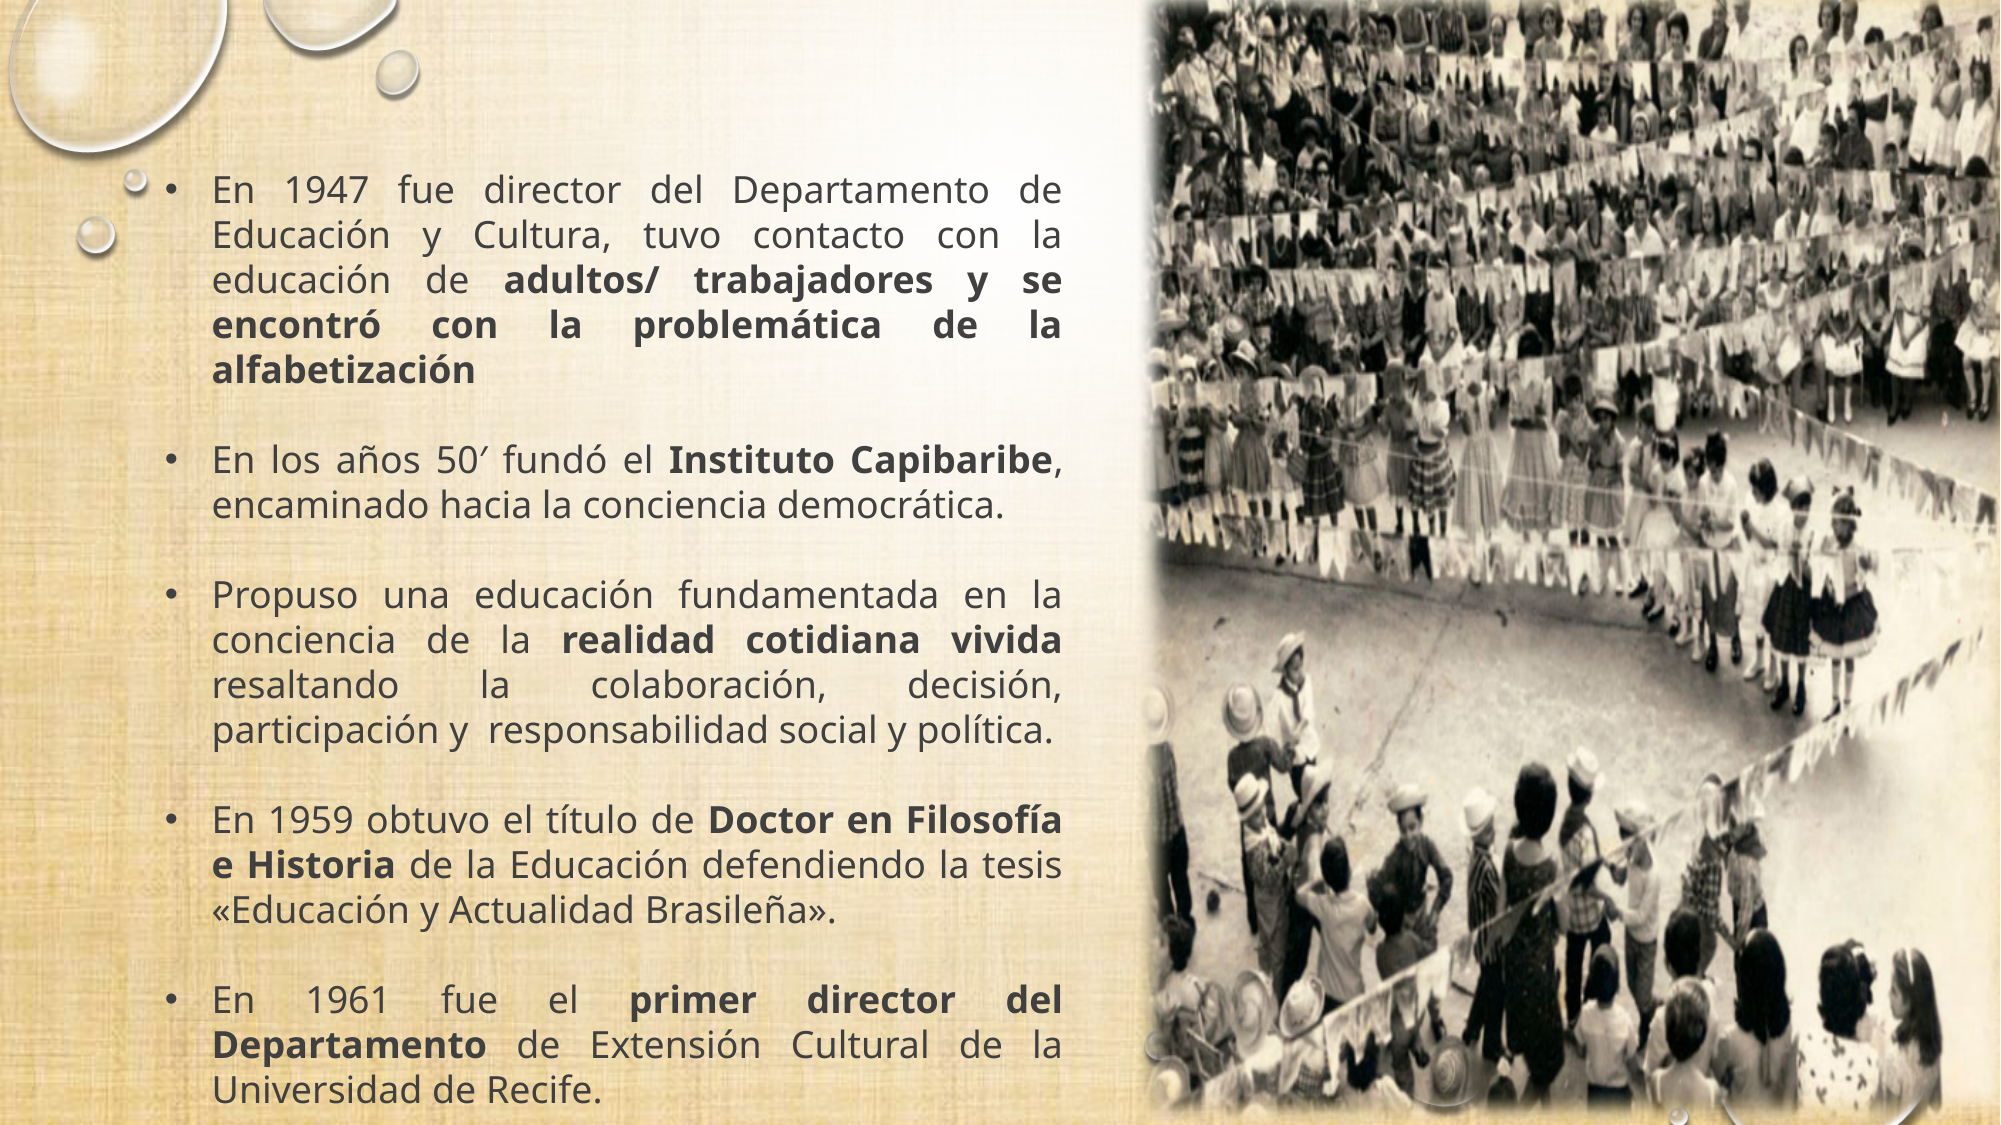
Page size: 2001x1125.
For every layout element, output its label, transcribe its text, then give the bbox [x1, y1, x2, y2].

picture [0, 0, 2001, 1125]
text_box En 1947 fue director del Departamento de Educación y Cultura, tuvo contacto con la educación de adultos/ trabajadores y se encontró con la problemática de la alfabetización En los años 50′ fundó el Instituto Capibaribe, encaminado hacia la conciencia democrática. Propuso una educación fundamentada en la conciencia de la realidad cotidiana vivida resaltando la colaboración, decisión, participación y responsabilidad social y política. En 1959 obtuvo el título de Doctor en Filosofía e Historia de la Educación defendiendo la tesis «Educación y Actualidad Brasileña». En 1961 fue el primer director del Departamento de Extensión Cultural de la Universidad de Recife. [150, 158, 1079, 1125]
